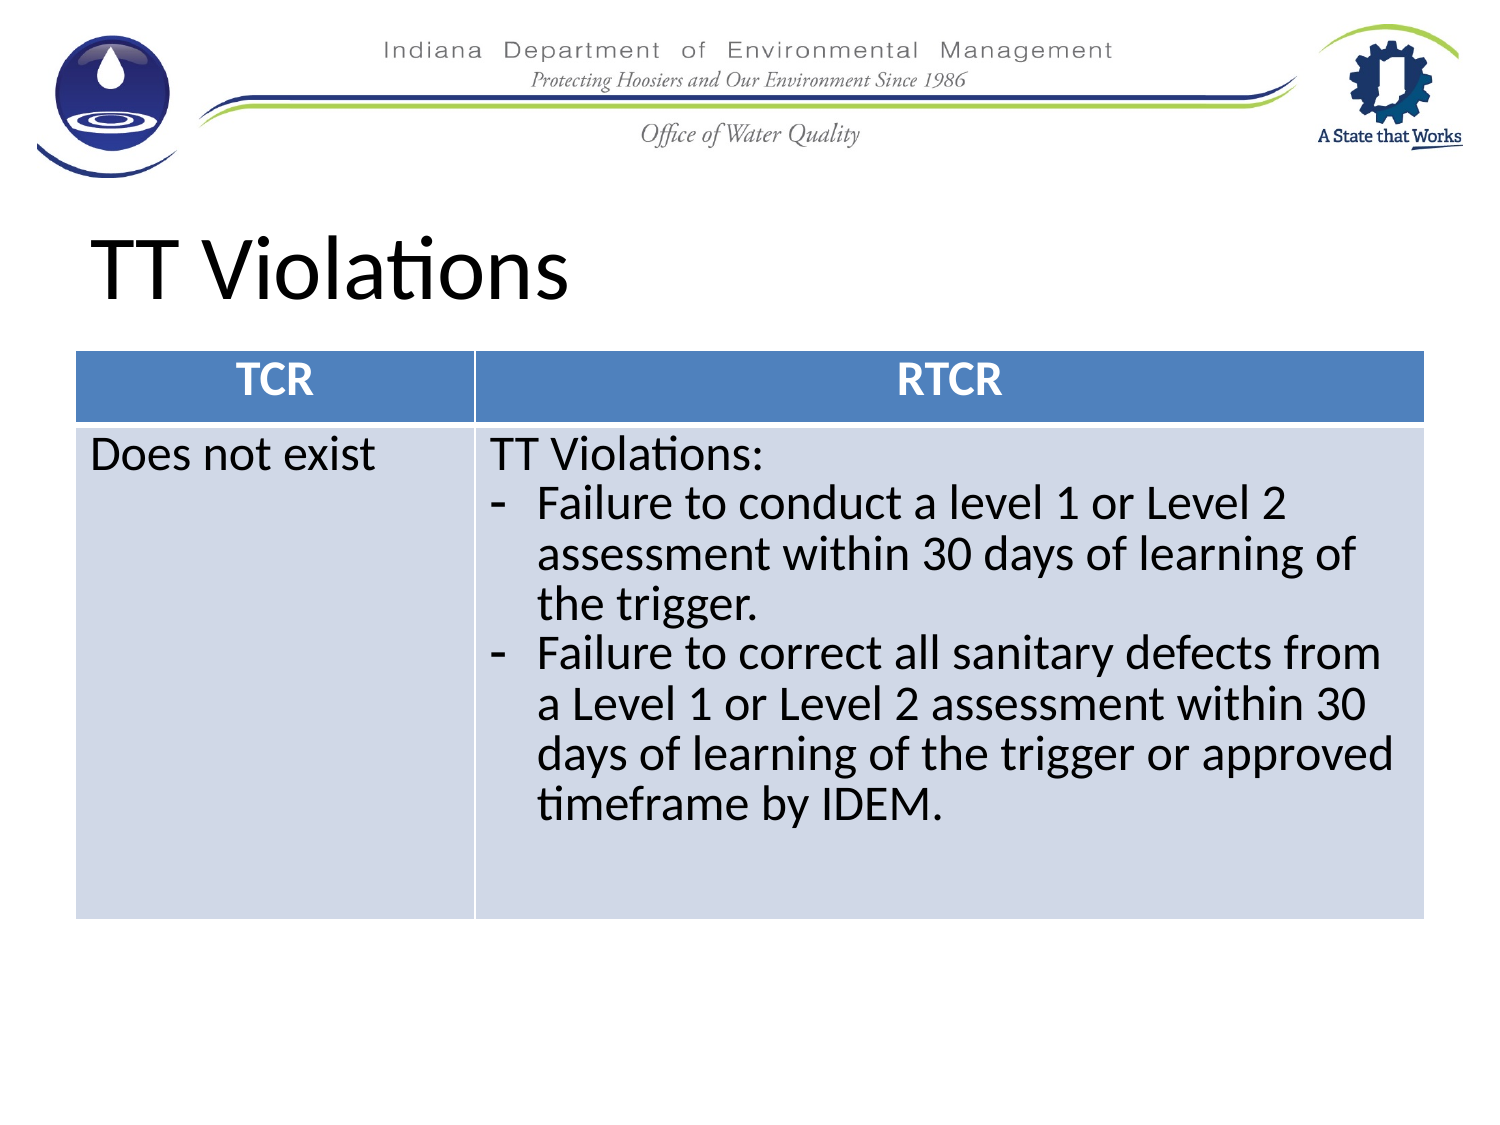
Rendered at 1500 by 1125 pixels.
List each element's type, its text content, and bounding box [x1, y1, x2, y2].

table_cell TT Violations: Failure to conduct a level 1 or Level 2 assessment within 30 days of learning of the trigger. Failure to correct all sanitary defects from a Level 1 or Level 2 assessment within 30 days of learning of the trigger or approved timeframe by IDEM. [476, 428, 1424, 919]
table_cell Does not exist [76, 428, 474, 919]
picture [37, 24, 1463, 178]
table_header RTCR [476, 351, 1424, 422]
title TT Violations [75, 200, 1425, 313]
table_header TCR [76, 351, 474, 422]
